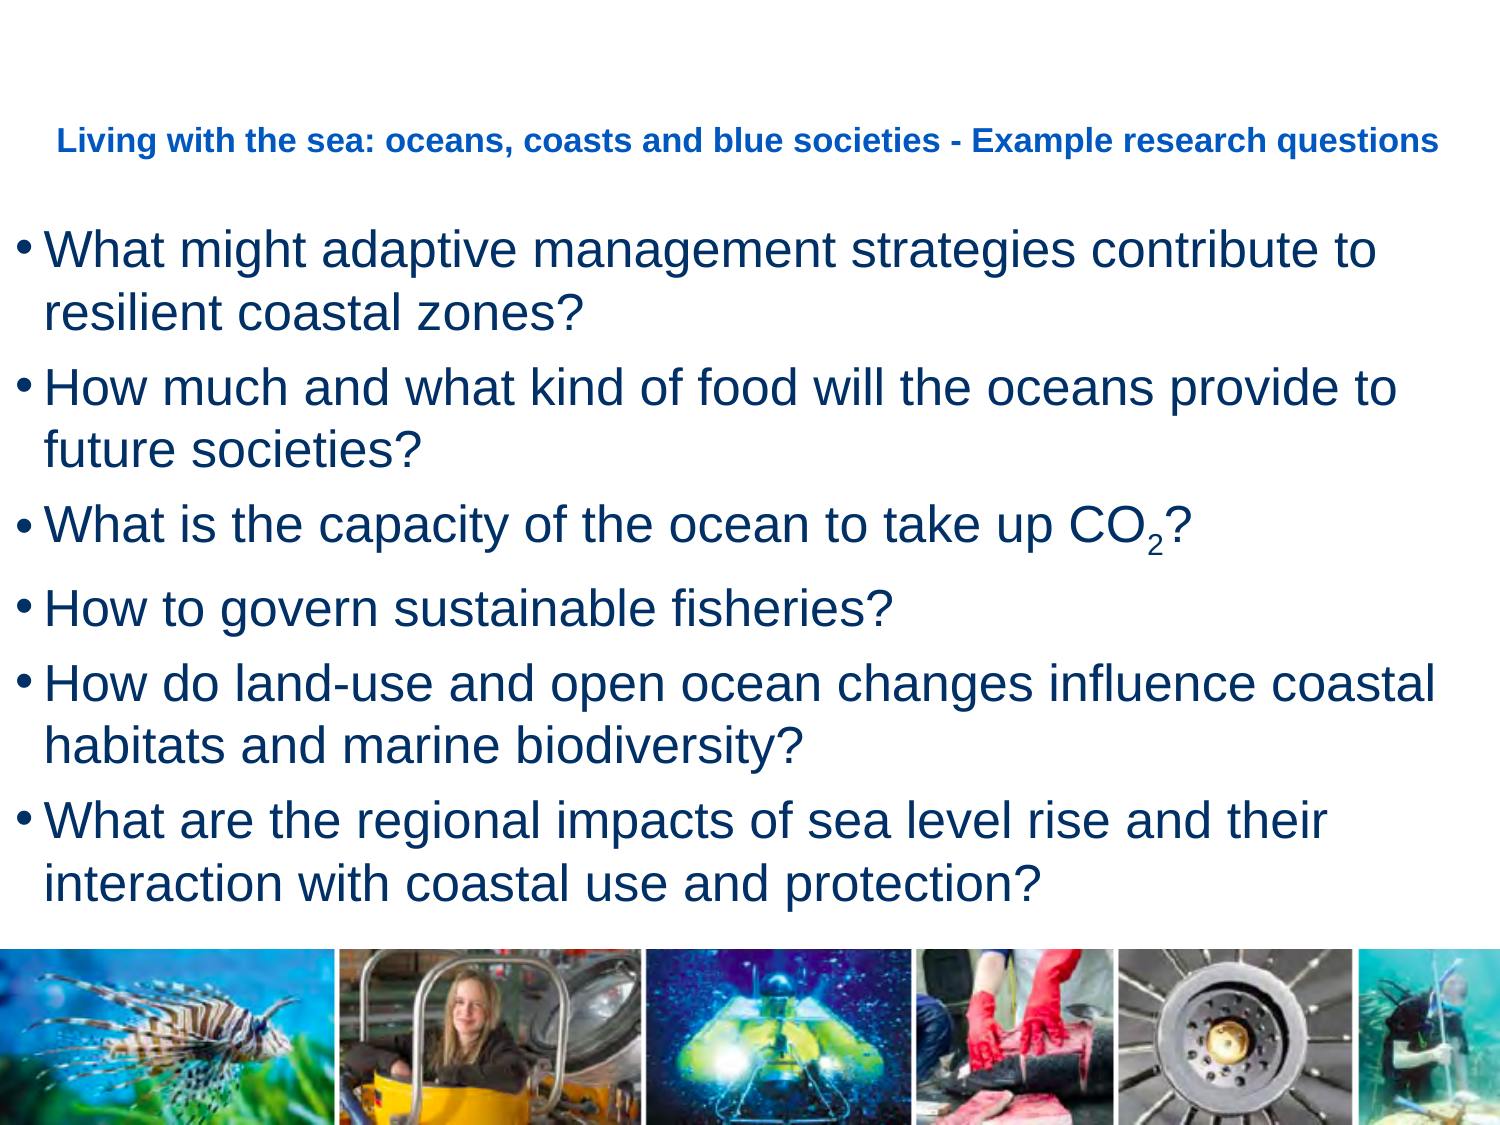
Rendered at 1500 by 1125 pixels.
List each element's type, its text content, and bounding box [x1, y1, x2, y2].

list What might adaptive management strategies contribute to resilient coastal zones? How much and what kind of food will the oceans provide to future societies? What is the capacity of the ocean to take up CO2? How to govern sustainable fisheries? How do land-use and open ocean changes influence coastal habitats and marine biodiversity? What are the regional impacts of sea level rise and their interaction with coastal use and protection? [0, 207, 1500, 948]
picture [0, 949, 1500, 1125]
title Living with the sea: oceans, coasts and blue societies - Example research questions [41, 94, 1500, 207]
